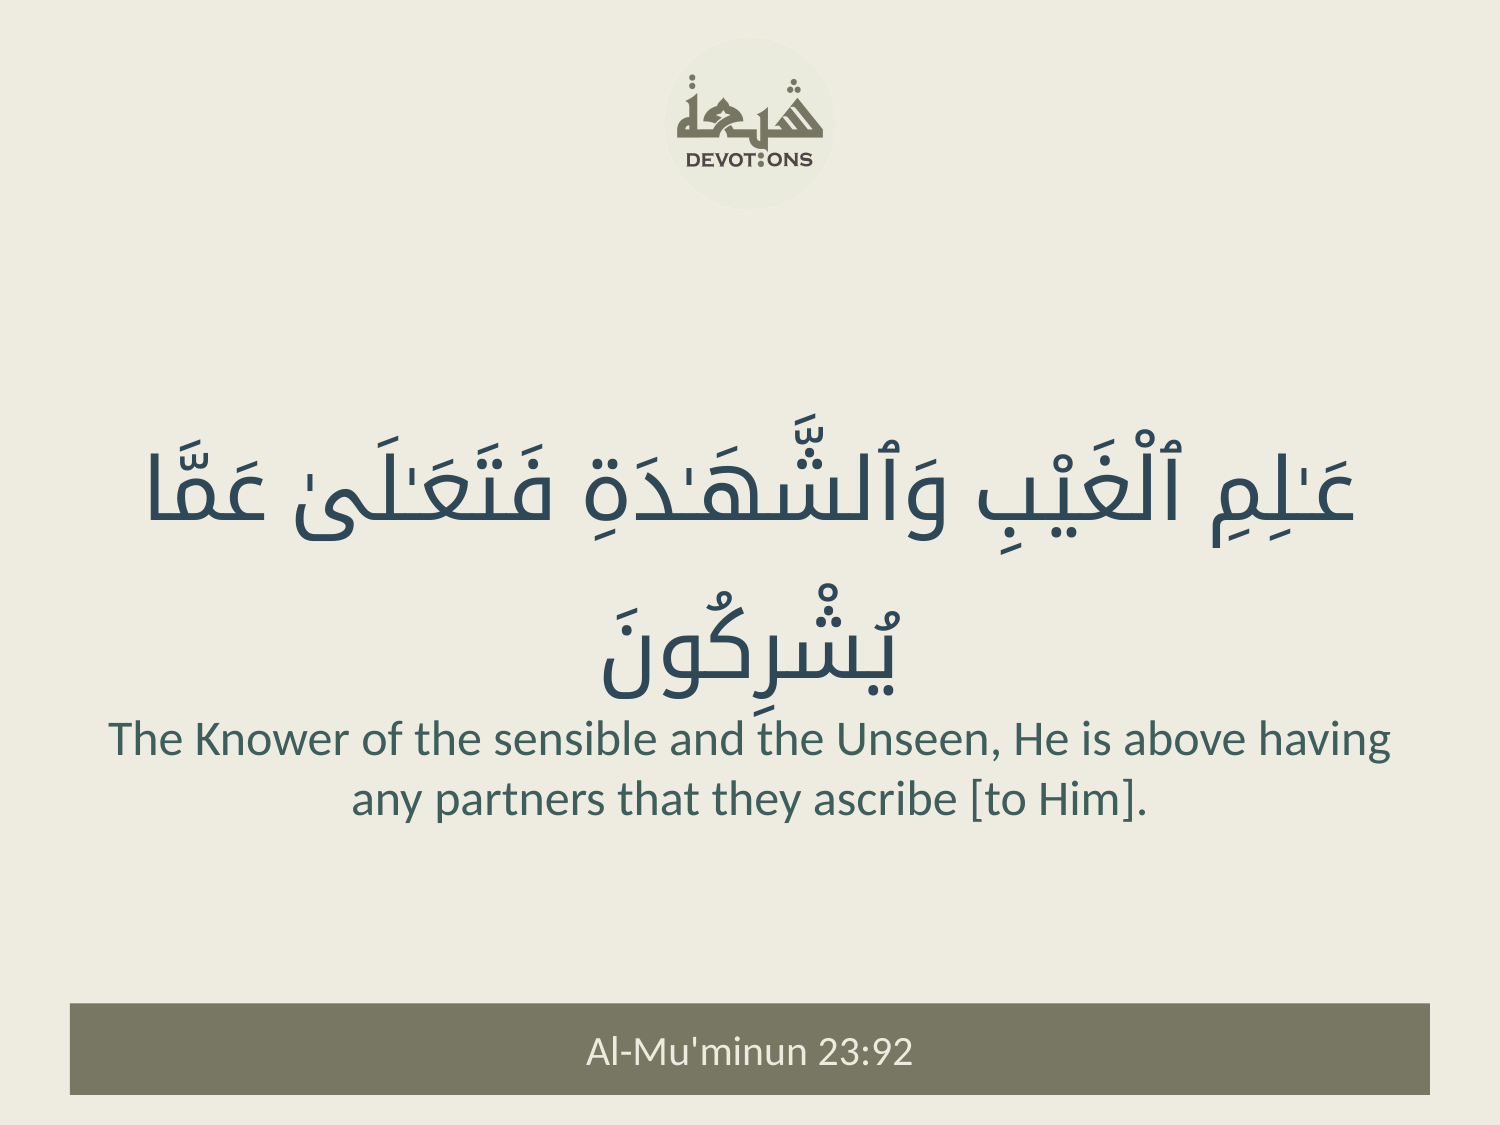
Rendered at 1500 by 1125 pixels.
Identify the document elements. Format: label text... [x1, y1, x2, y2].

list Al-Mu'minun 23:92 [69, 1003, 1430, 1095]
list عَـٰلِمِ ٱلْغَيْبِ وَٱلشَّهَـٰدَةِ فَتَعَـٰلَىٰ عَمَّا يُشْرِكُونَ The Knower of the sensible and the Unseen, He is above having any partners that they ascribe [to Him]. [69, 203, 1430, 1003]
picture [656, 29, 844, 203]
